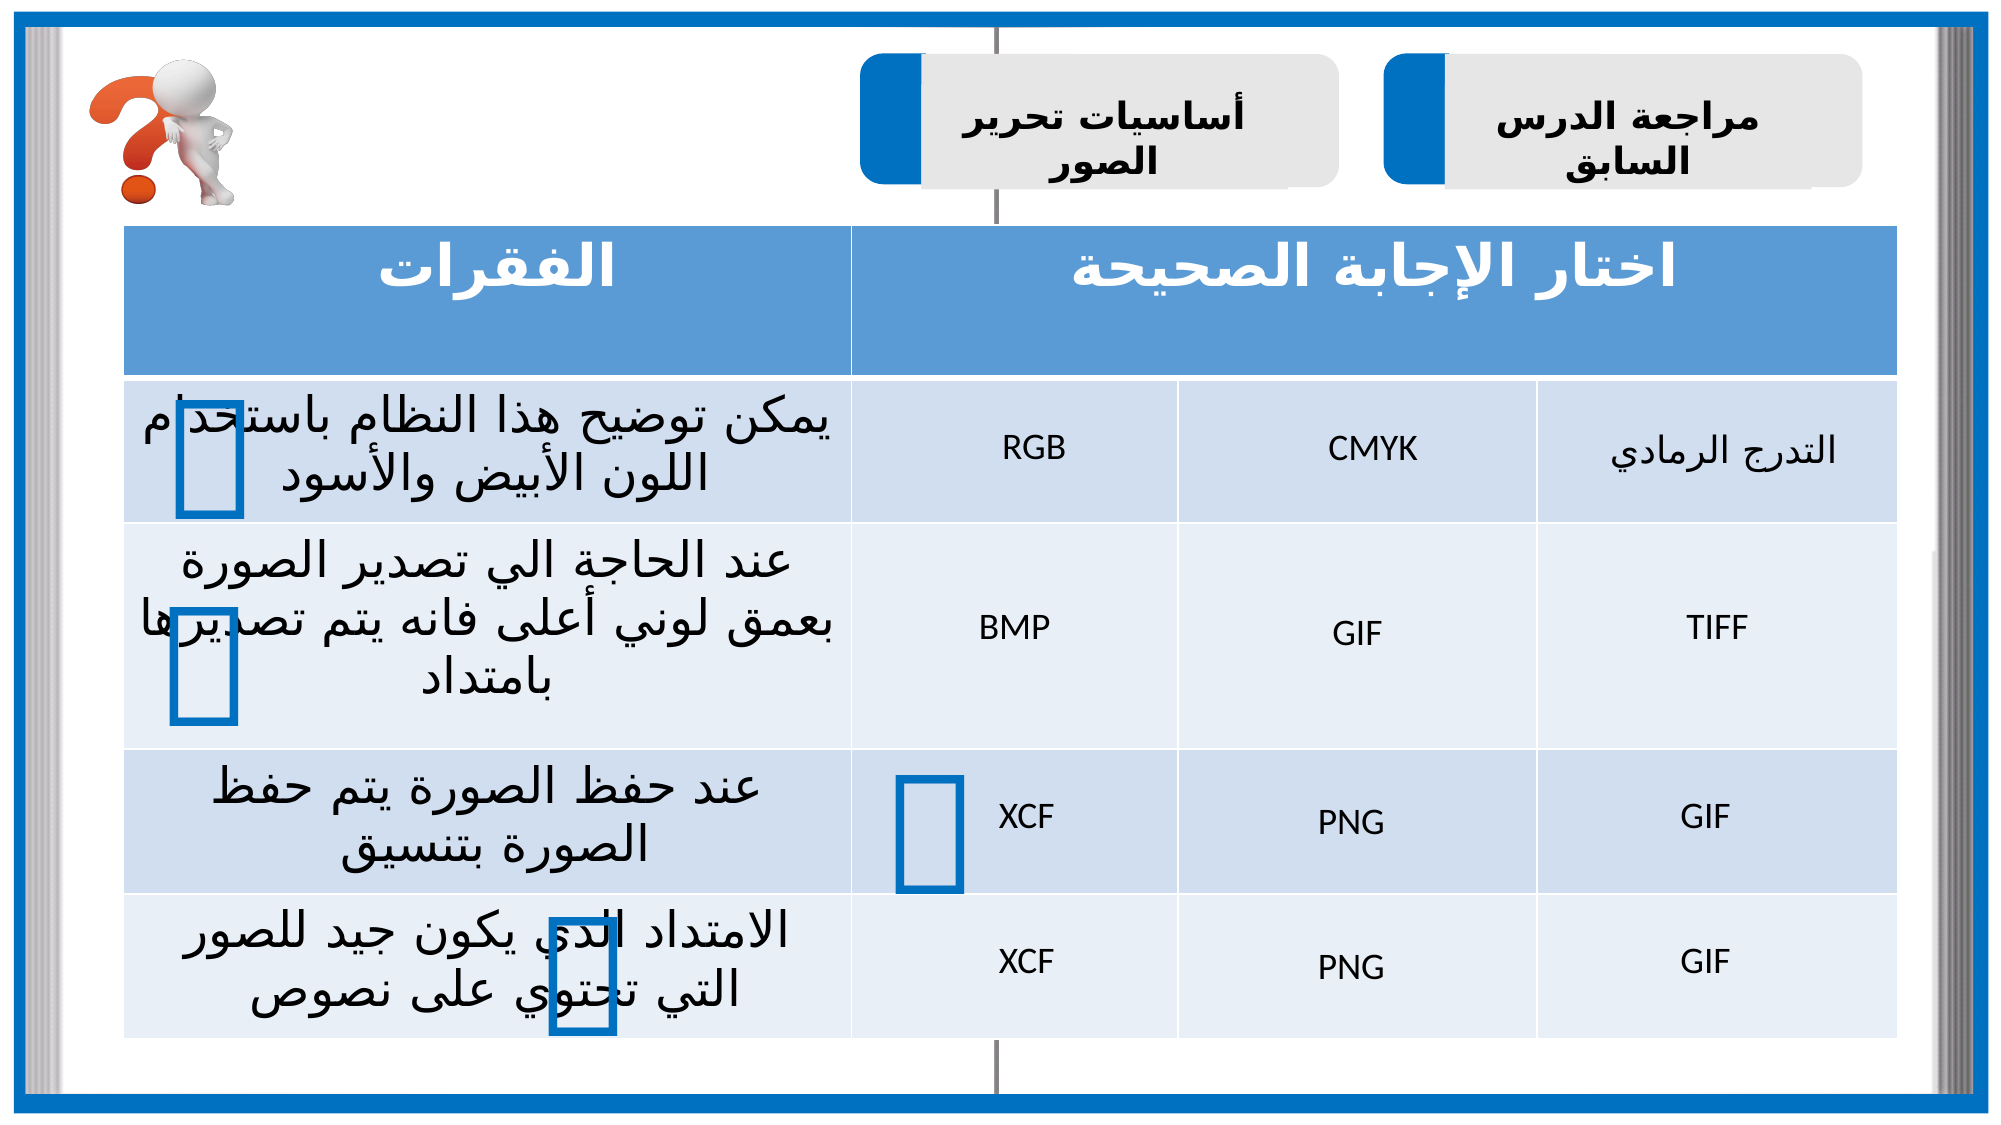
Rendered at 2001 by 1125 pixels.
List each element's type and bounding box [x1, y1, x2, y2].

text_box [1383, 53, 1863, 188]
picture [44, 27, 286, 213]
text_box [860, 53, 1339, 188]
text_box [13, 11, 1989, 1114]
